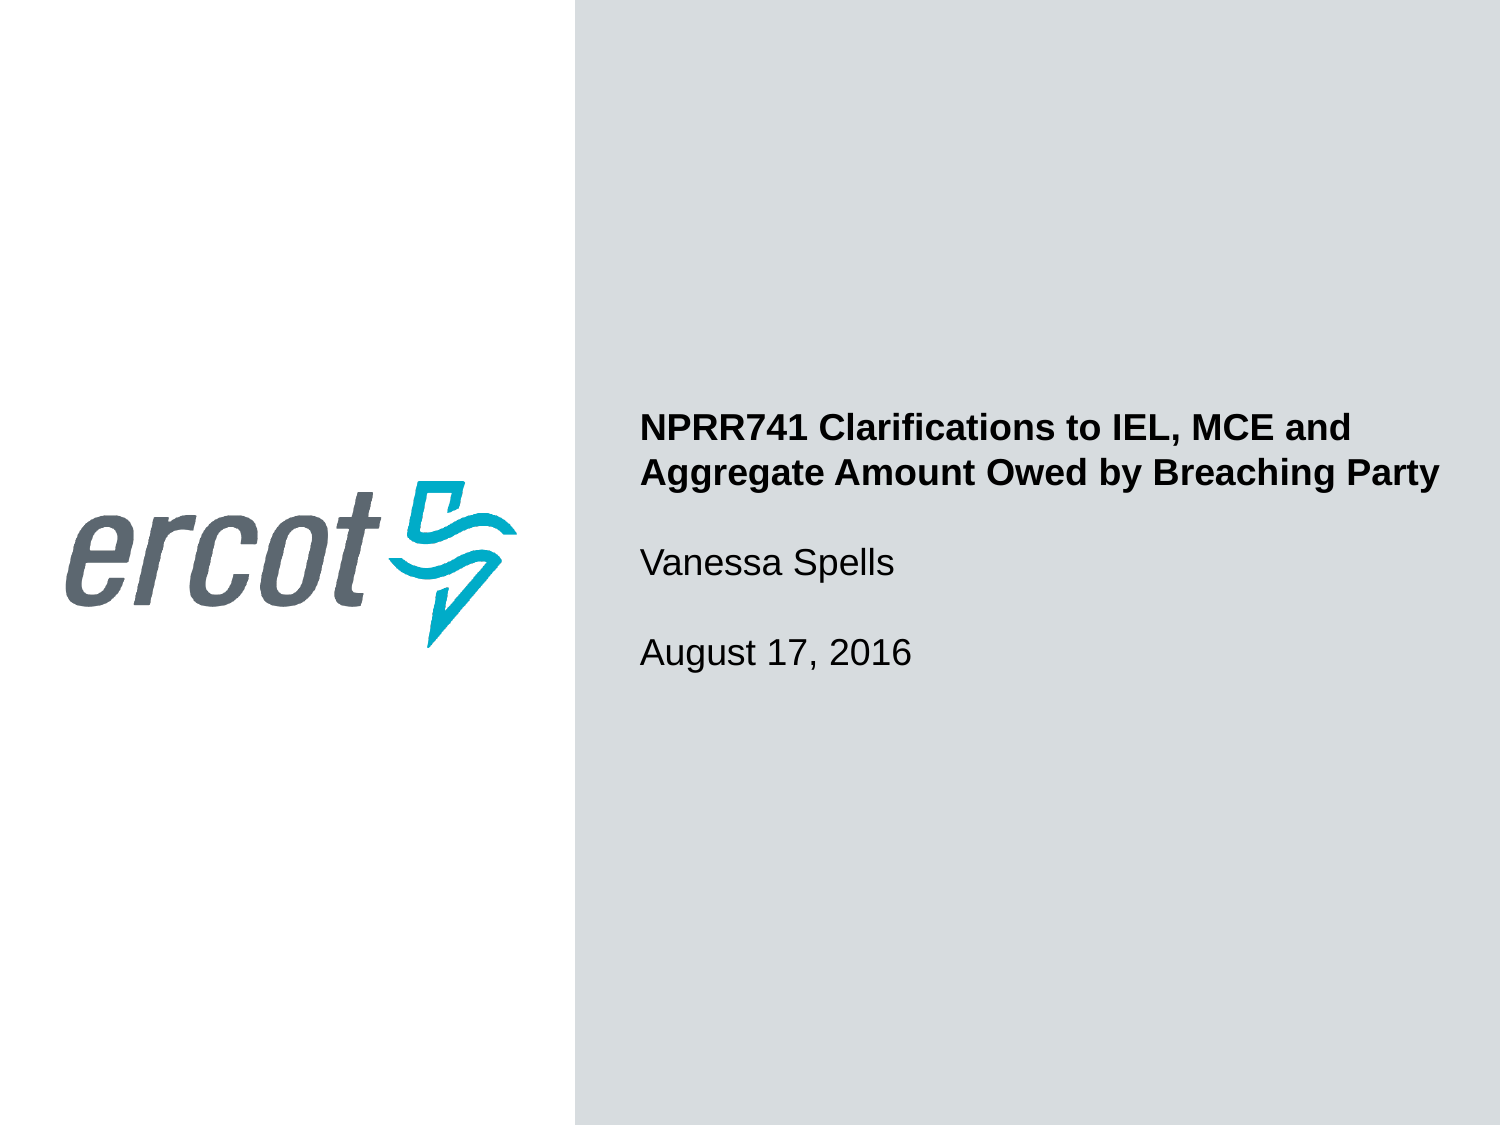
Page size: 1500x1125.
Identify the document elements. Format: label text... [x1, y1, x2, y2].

picture [56, 471, 525, 654]
text_box NPRR741 Clarifications to IEL, MCE and Aggregate Amount Owed by Breaching Party Vanessa Spells August 17, 2016 [624, 395, 1500, 681]
